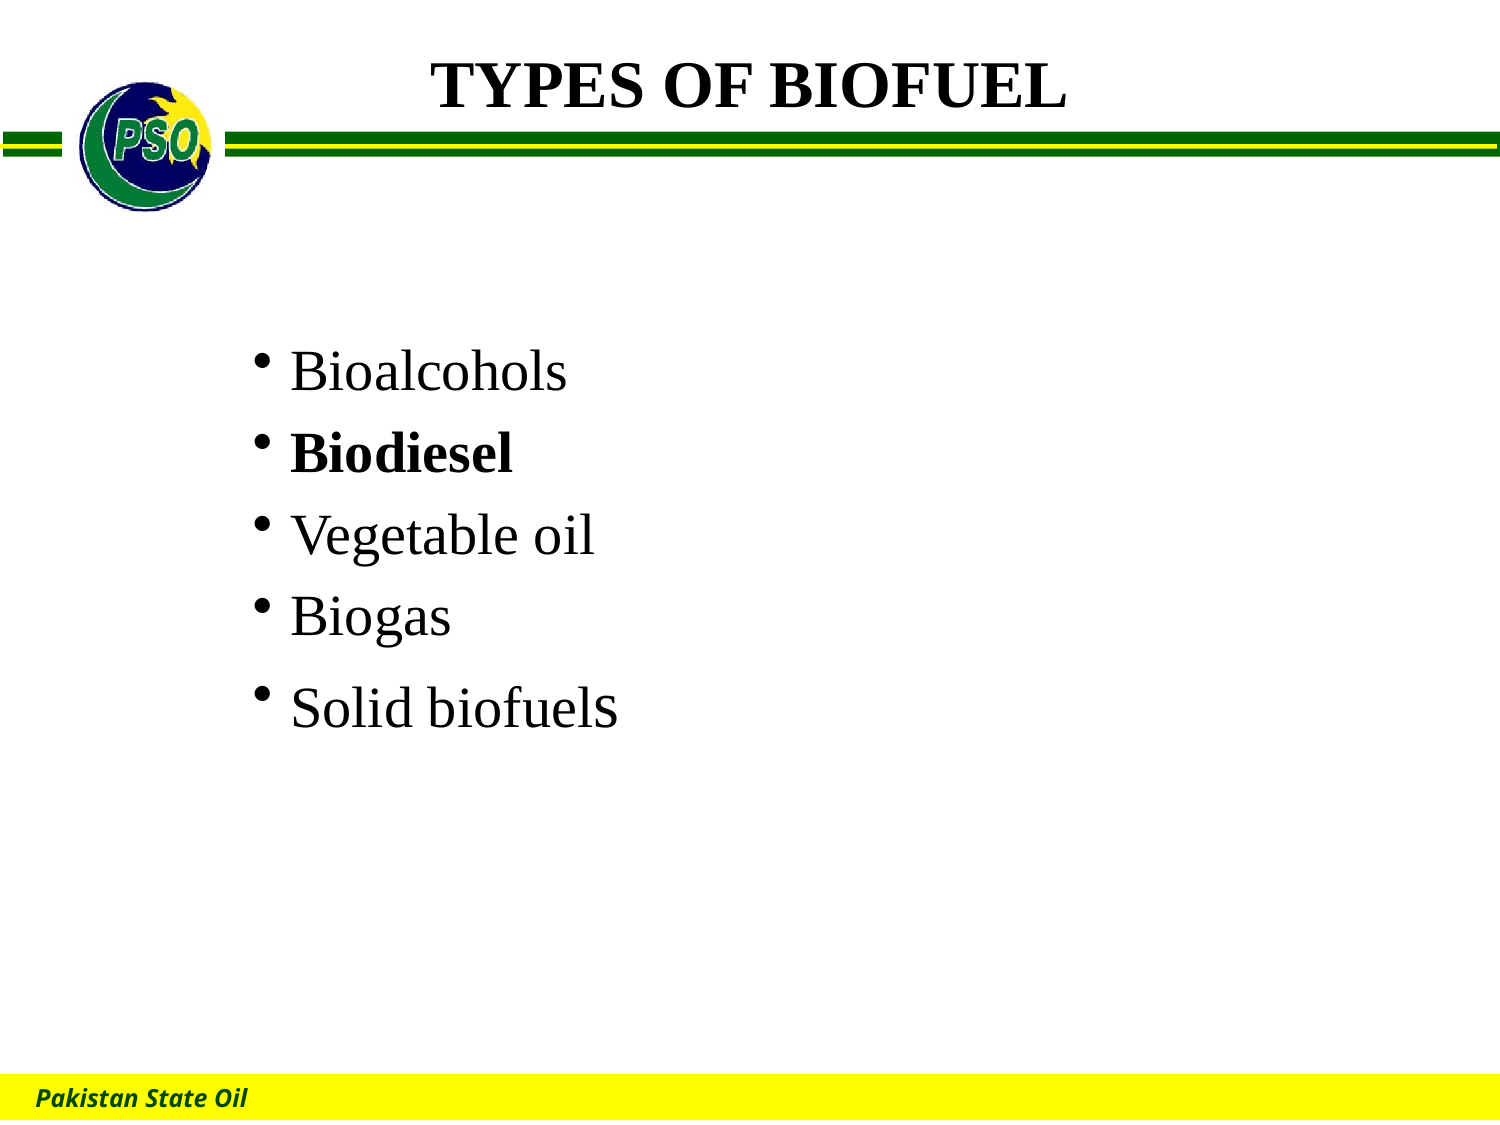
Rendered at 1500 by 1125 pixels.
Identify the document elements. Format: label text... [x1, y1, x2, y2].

title TYPES OF BIOFUEL [0, 0, 1500, 163]
list Bioalcohols Biodiesel Vegetable oil Biogas Solid biofuels [87, 324, 1401, 926]
picture [62, 163, 225, 213]
